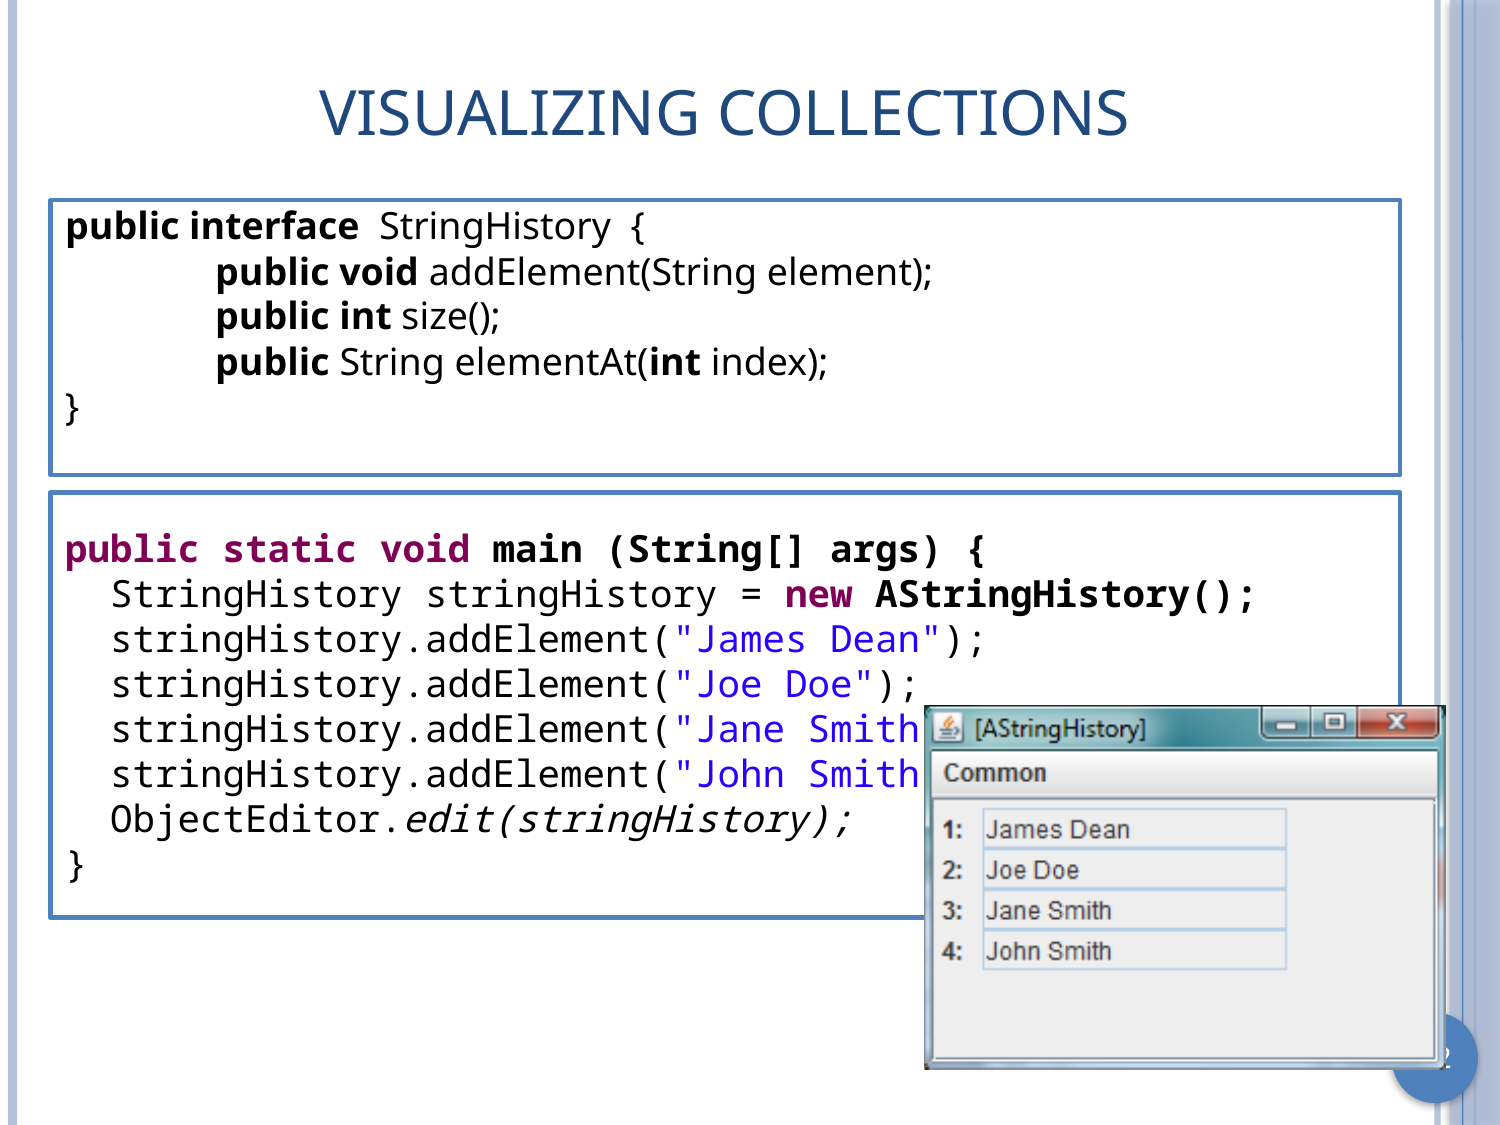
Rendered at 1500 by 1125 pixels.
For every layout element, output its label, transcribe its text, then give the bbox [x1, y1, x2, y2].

title Visualizing Collections [75, 45, 1375, 175]
text_box public static void main (String[] args) { StringHistory stringHistory = new AStringHistory(); stringHistory.addElement("James Dean"); stringHistory.addElement("Joe Doe"); stringHistory.addElement("Jane Smith"); stringHistory.addElement("John Smith"); ObjectEditor.edit(stringHistory); } [48, 490, 1402, 920]
picture [923, 704, 1447, 1071]
text_box public interface StringHistory { public void addElement(String element); public int size(); public String elementAt(int index); } [48, 198, 1402, 477]
